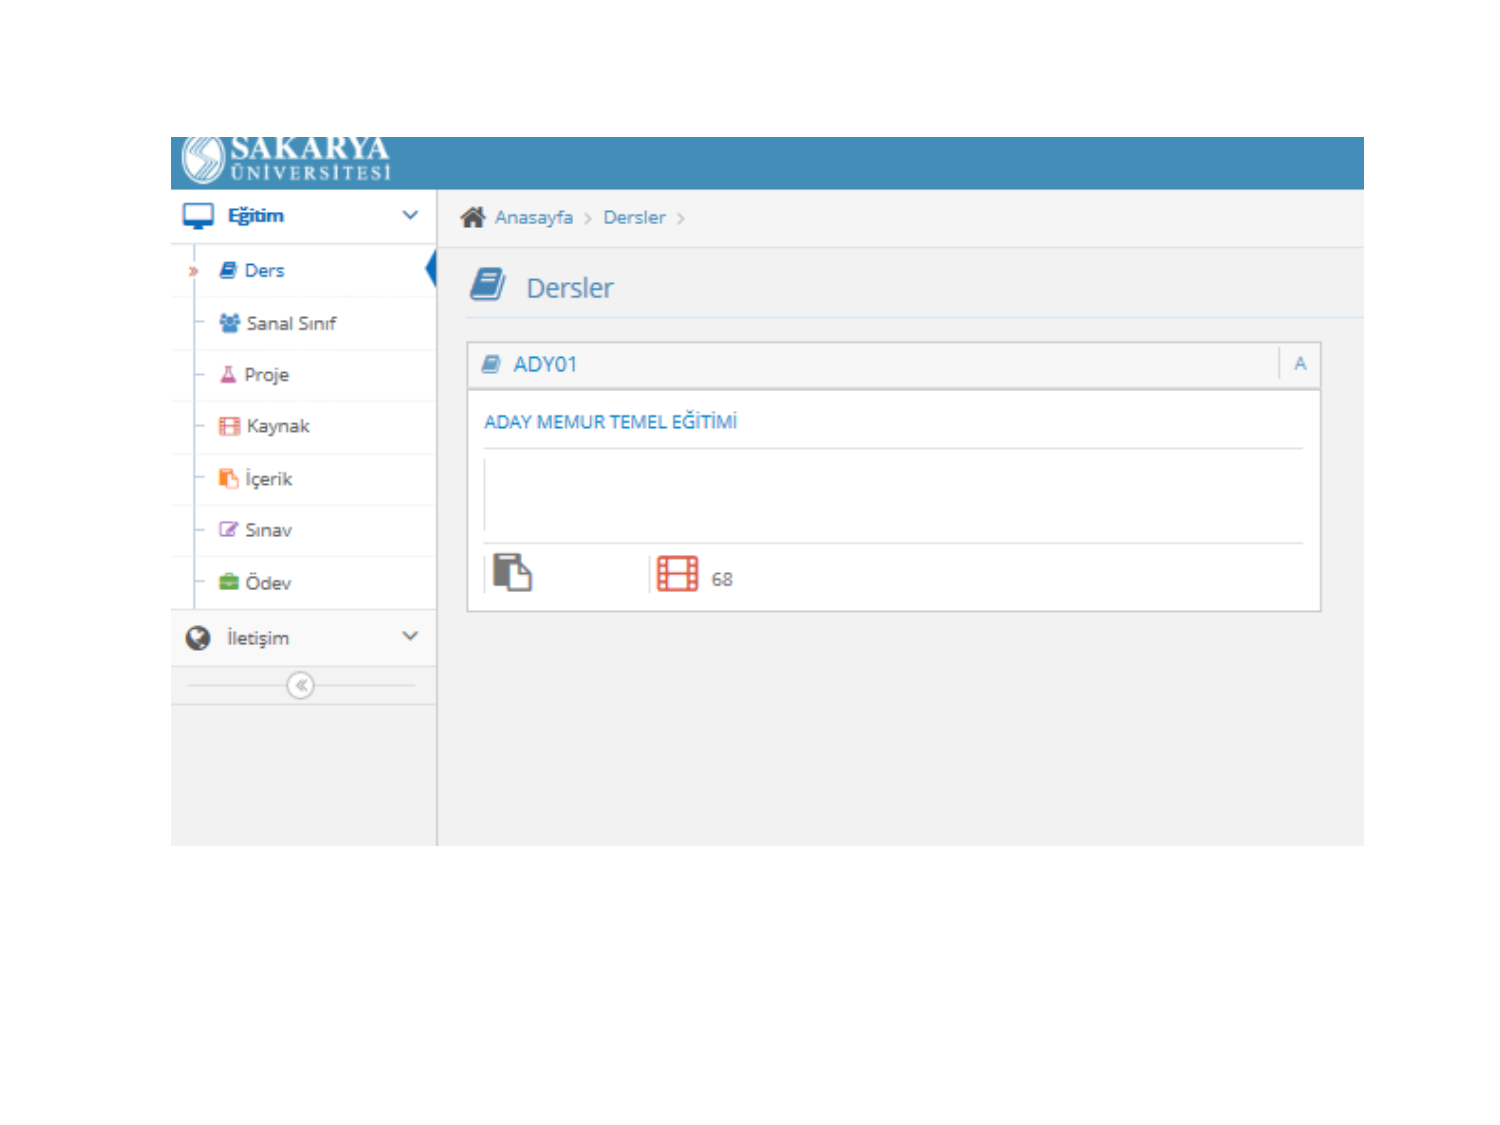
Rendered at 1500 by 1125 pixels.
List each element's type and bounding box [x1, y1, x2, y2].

list [170, 136, 1364, 847]
